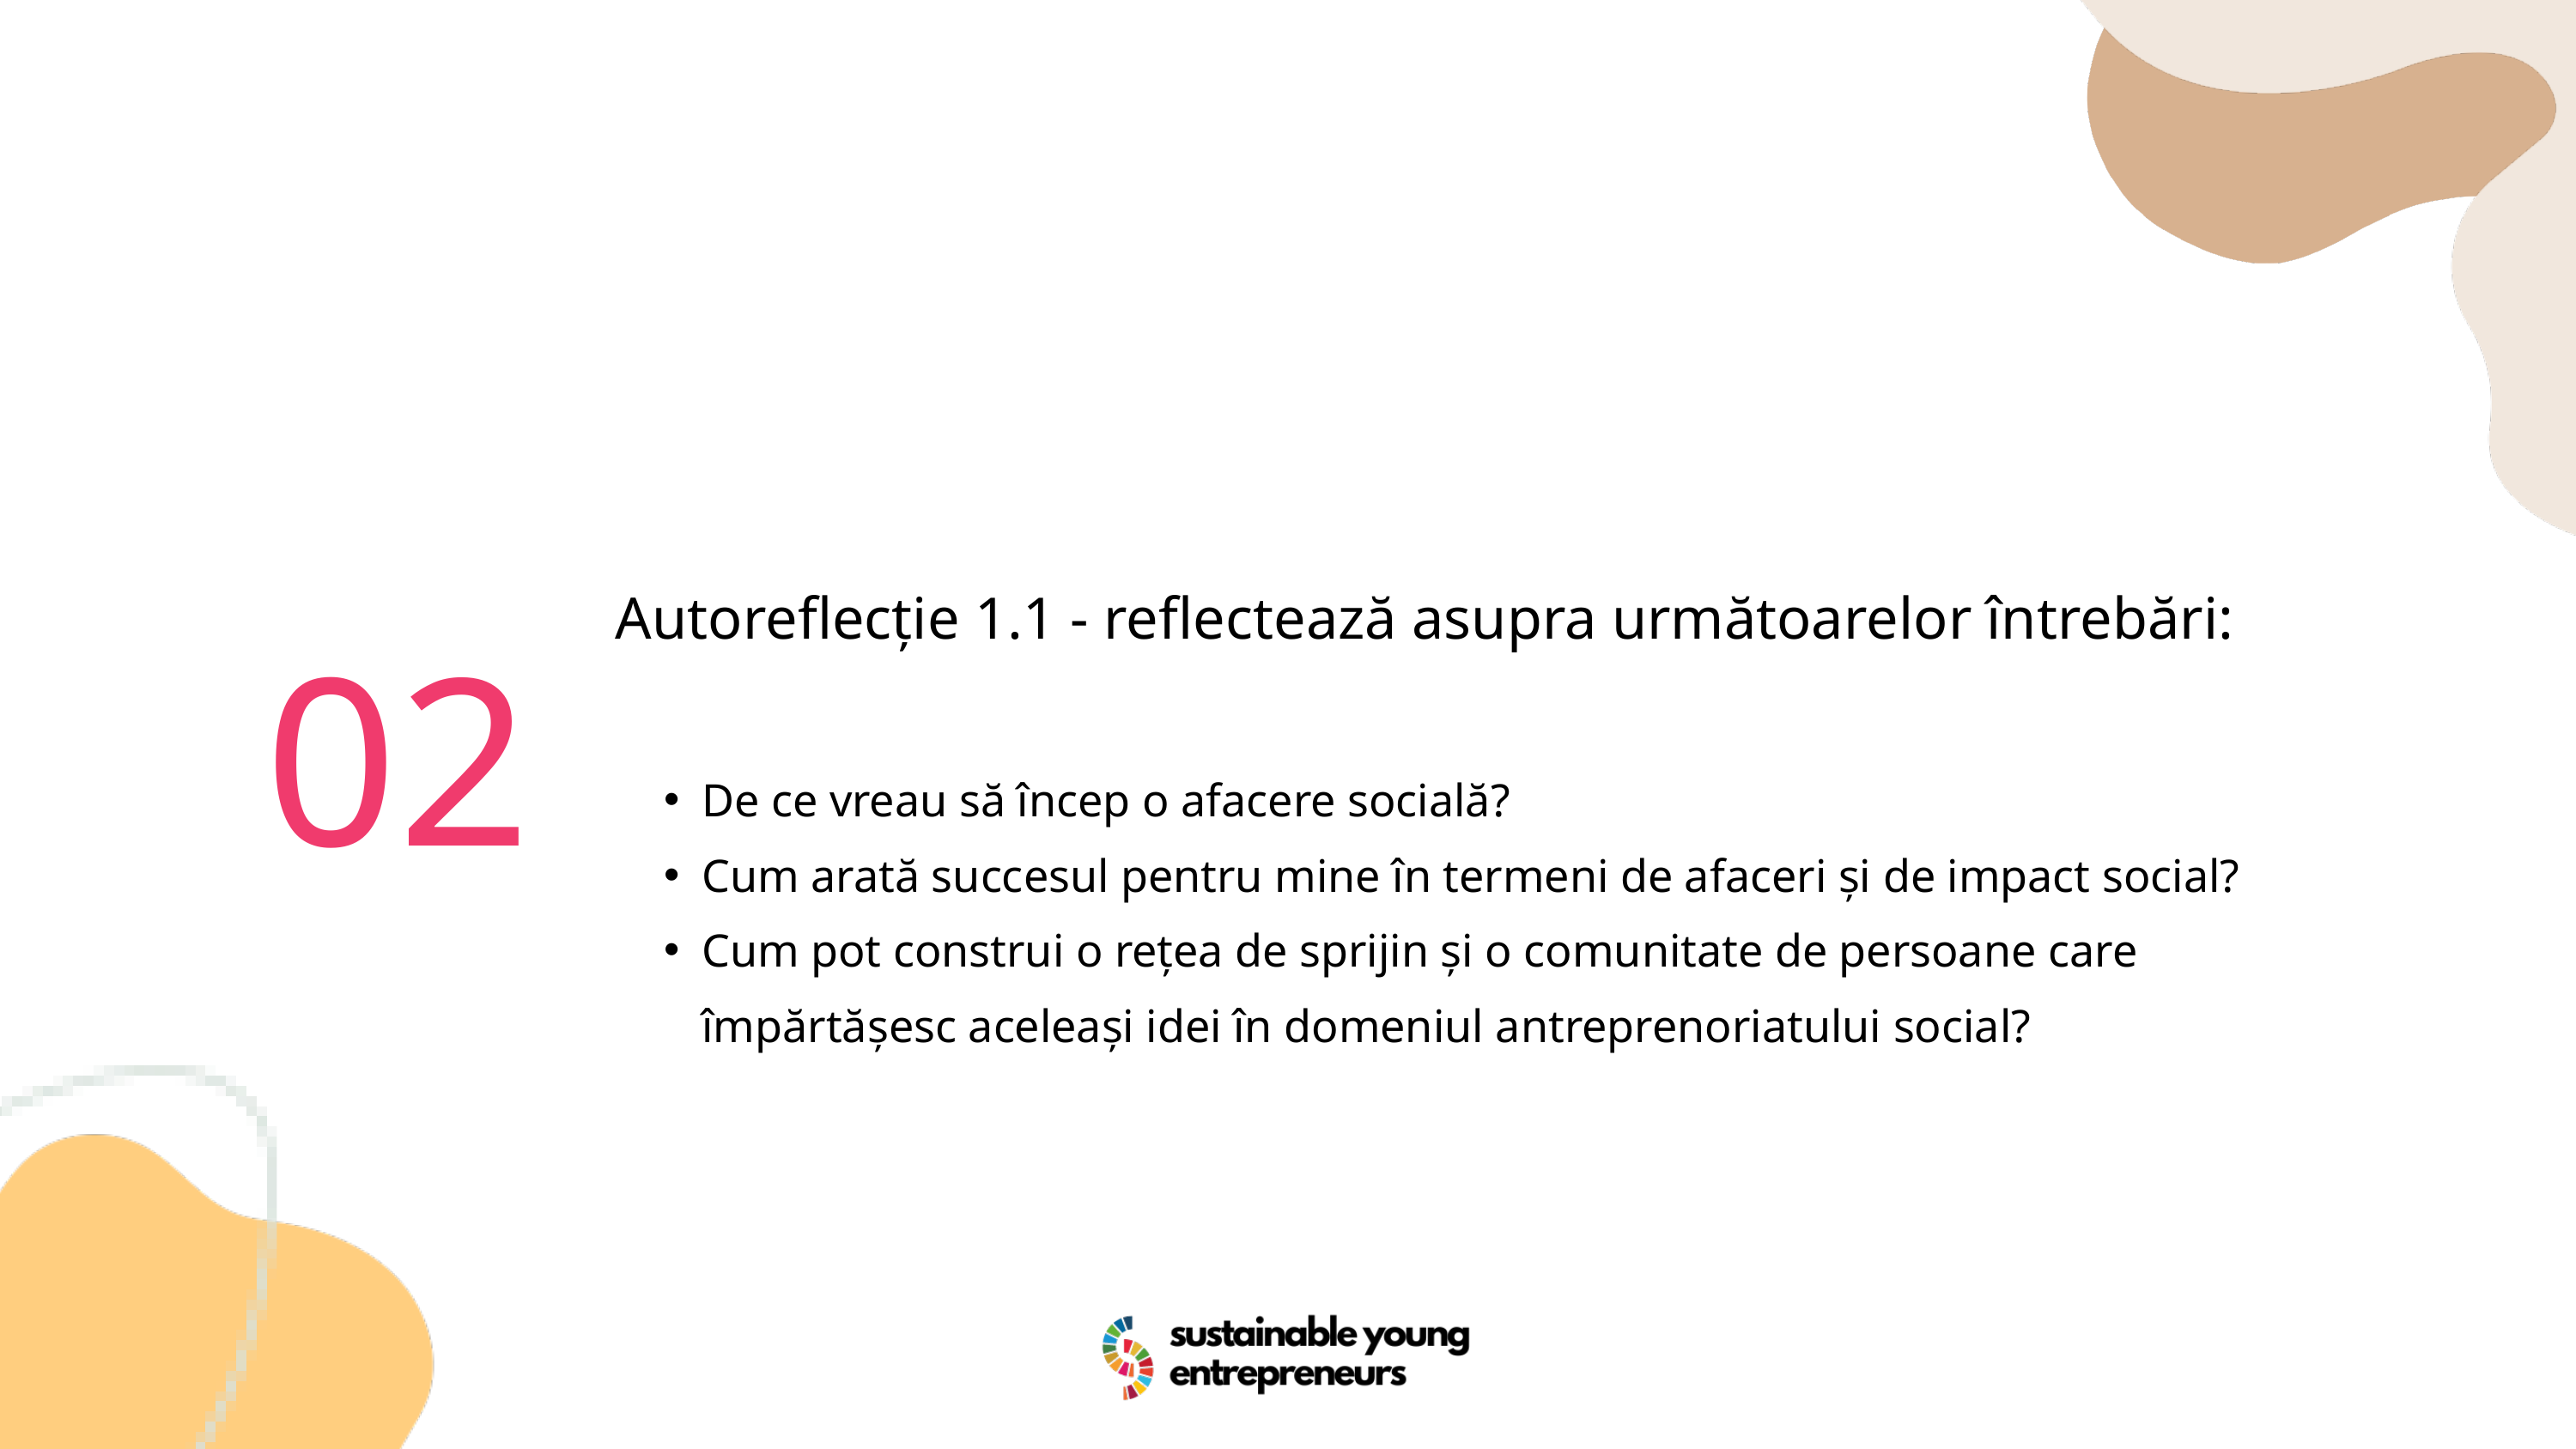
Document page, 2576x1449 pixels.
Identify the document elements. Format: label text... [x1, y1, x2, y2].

text_box [0, 1035, 277, 1449]
text_box [2059, 0, 2576, 553]
text_box De ce vreau să încep o afacere socială? Cum arată succesul pentru mine în termeni de afaceri și de impact social? Cum pot construi o rețea de sprijin și o comunitate de persoane care împărtășesc aceleași idei în domeniul antreprenoriatului social? [625, 750, 2317, 1126]
text_box Autoreflecție 1.1 - reflectează asupra următoarelor întrebări: [615, 554, 2264, 651]
text_box [1086, 1303, 1490, 1416]
text_box 02 [246, 501, 550, 893]
text_box [277, 1128, 443, 1449]
